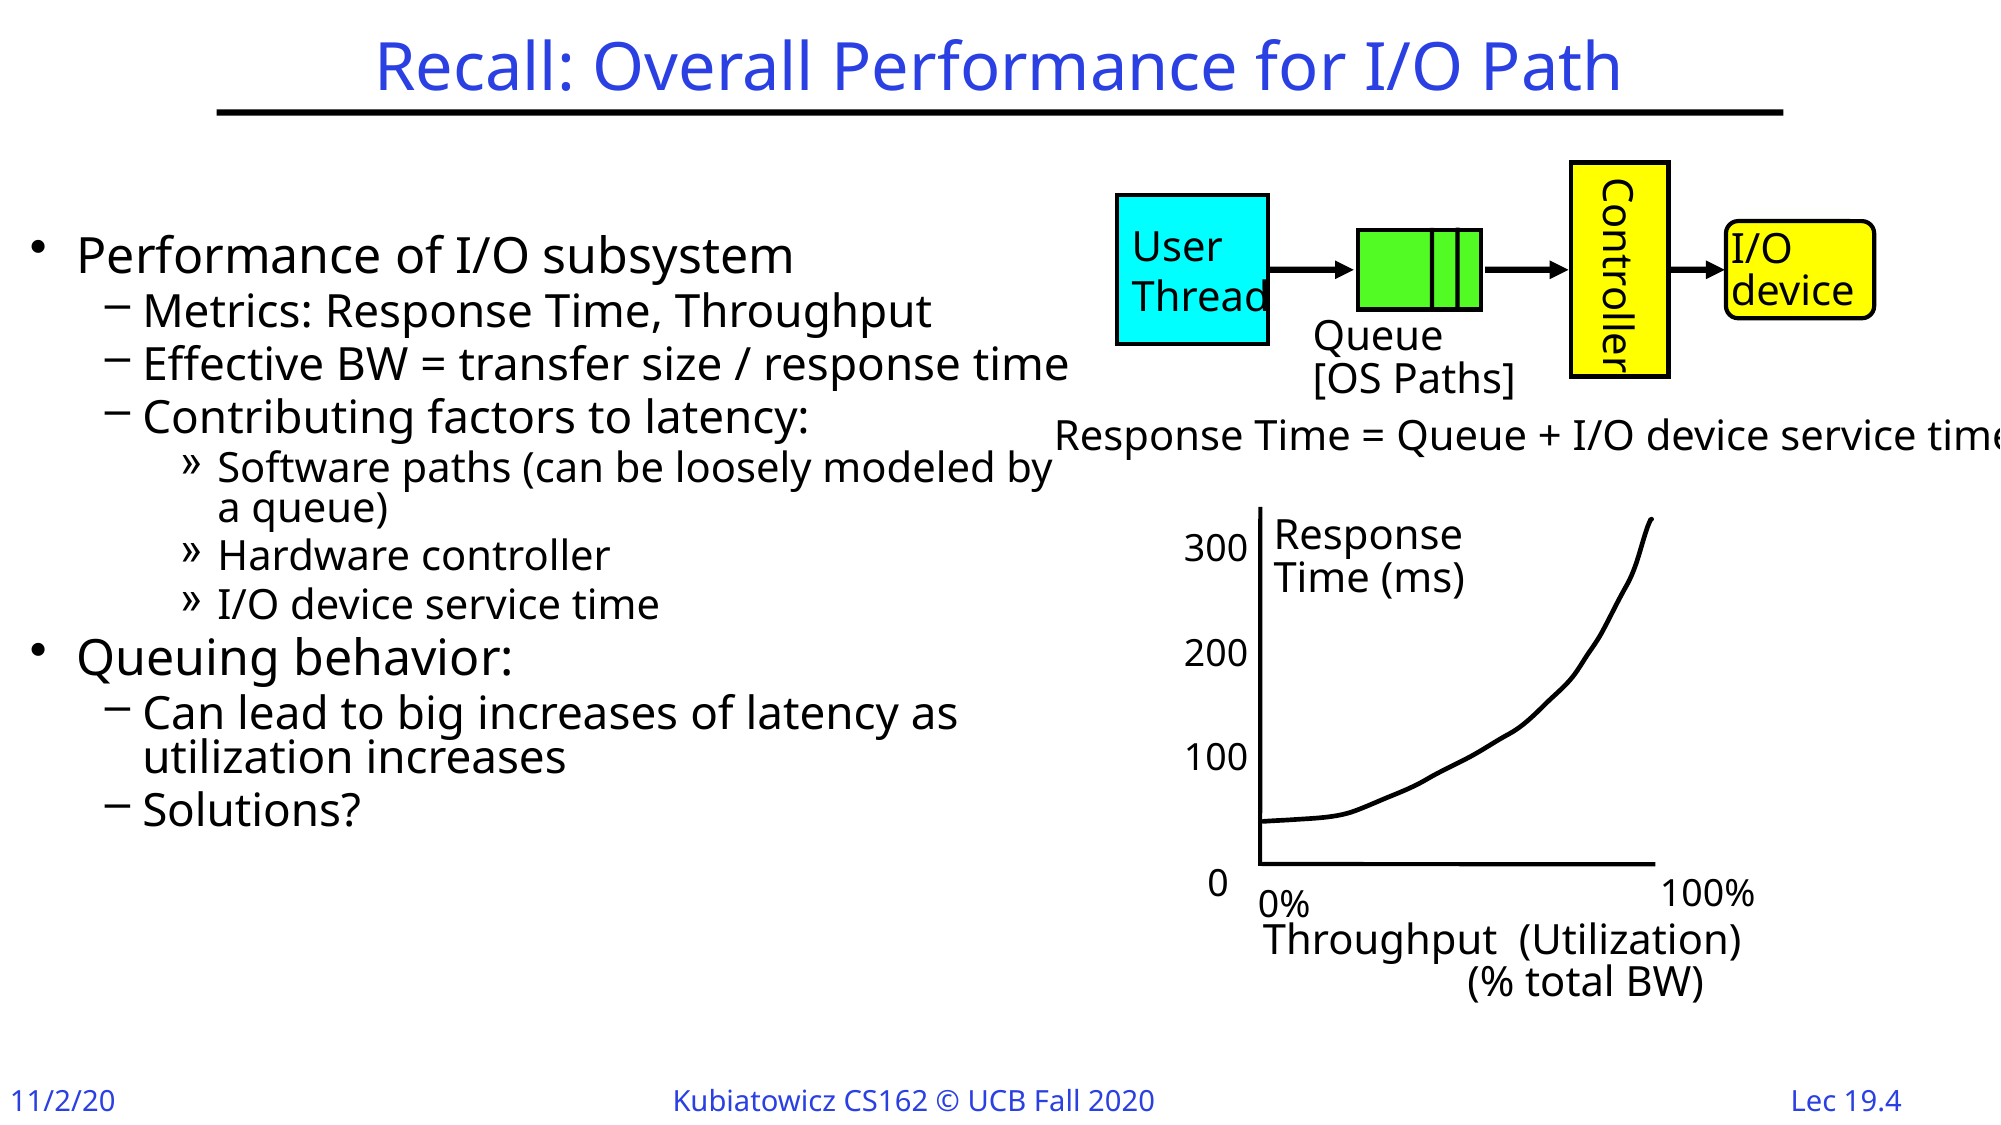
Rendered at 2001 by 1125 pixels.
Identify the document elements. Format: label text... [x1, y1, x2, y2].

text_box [1177, 506, 1761, 1013]
list Performance of I/O subsystem Metrics: Response Time, Throughput Effective BW = transfer size / response time Contributing factors to latency: Software paths (can be loosely modeled by a queue) Hardware controller I/O device service time Queuing behavior: Can lead to big increases of latency as utilization increases Solutions? [14, 227, 1086, 942]
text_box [1043, 162, 2000, 466]
title Recall: Overall Performance for I/O Path [216, 24, 1784, 113]
